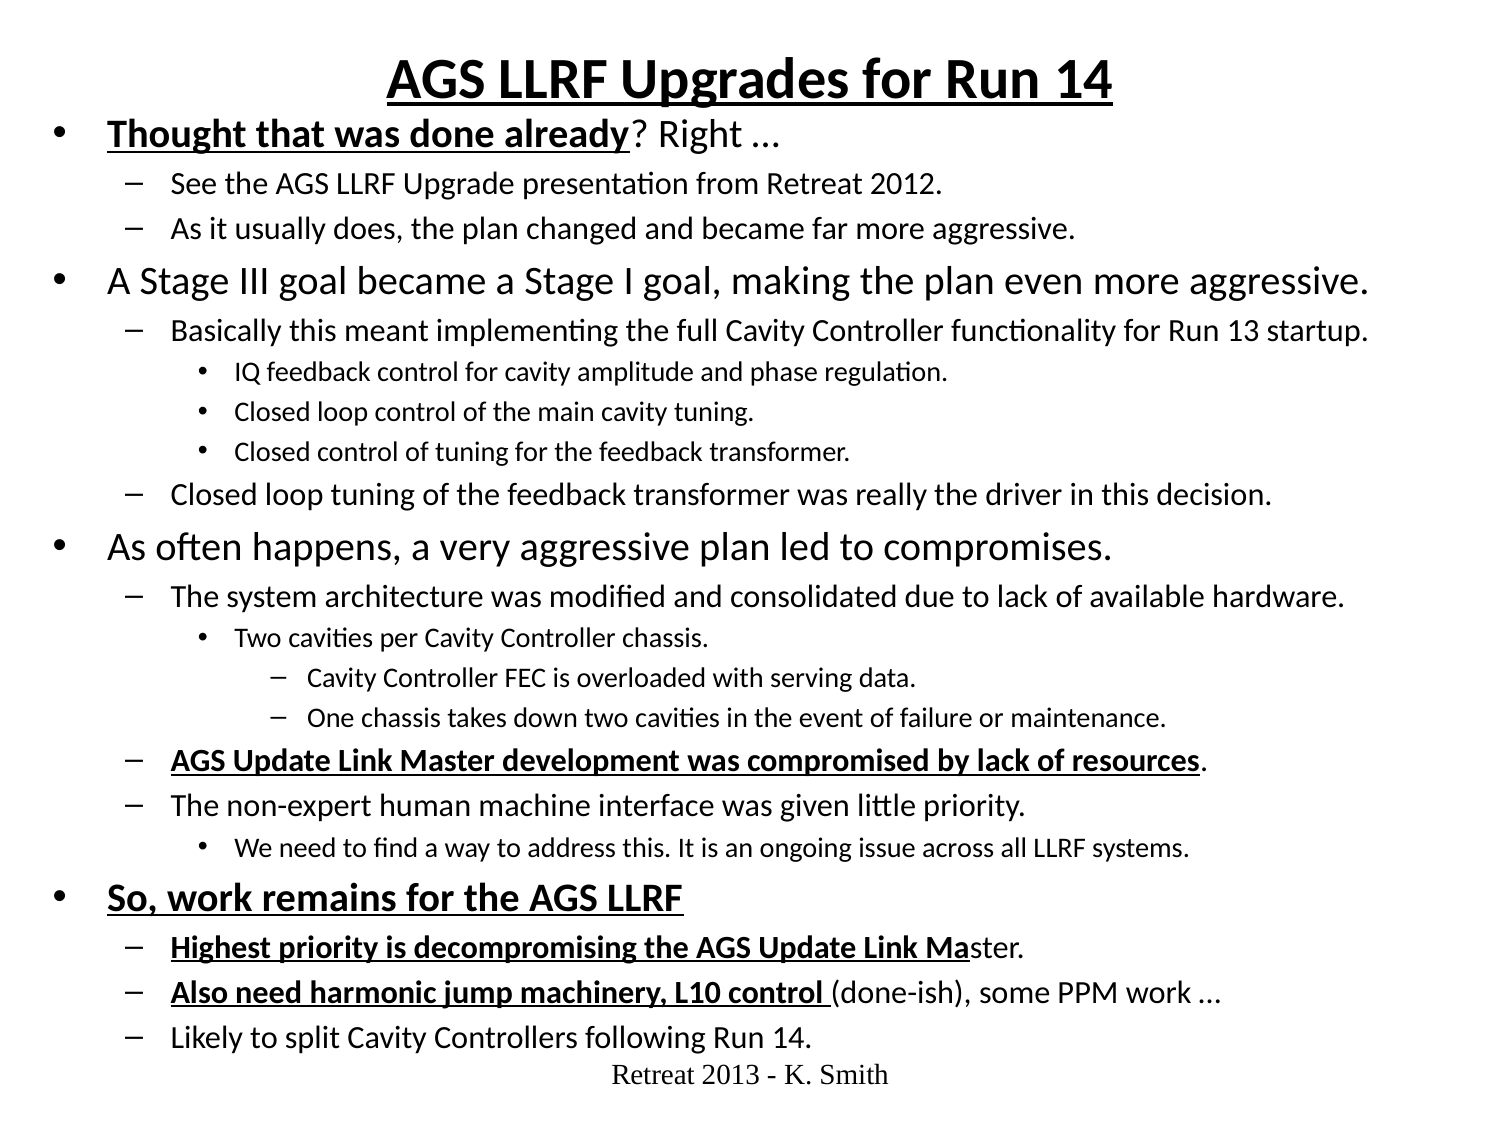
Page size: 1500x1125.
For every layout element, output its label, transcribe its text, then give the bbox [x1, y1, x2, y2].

title AGS LLRF Upgrades for Run 14 [62, 24, 1438, 99]
footer Retreat 2013 - K. Smith [512, 1042, 988, 1103]
list Thought that was done already? Right … See the AGS LLRF Upgrade presentation from Retreat 2012. As it usually does, the plan changed and became far more aggressive. A Stage III goal became a Stage I goal, making the plan even more aggressive. Basically this meant implementing the full Cavity Controller functionality for Run 13 startup. IQ feedback control for cavity amplitude and phase regulation. Closed loop control of the main cavity tuning. Closed control of tuning for the feedback transformer. Closed loop tuning of the feedback transformer was really the driver in this decision. As often happens, a very aggressive plan led to compromises. The system architecture was modified and consolidated due to lack of available hardware. Two cavities per Cavity Controller chassis. Cavity Controller FEC is overloaded with serving data. One chassis takes down two cavities in the event of failure or maintenance. AGS Update Link Master development was compromised by lack of resources. The non-expert human machine interface was given little priority. We need to find a way to address this. It is an ongoing issue across all LLRF systems. So, work remains for the AGS LLRF Highest priority is decompromising the AGS Update Link Master. Also need harmonic jump machinery, L10 control (done-ish), some PPM work … Likely to split Cavity Controllers following Run 14. [37, 99, 1475, 1063]
